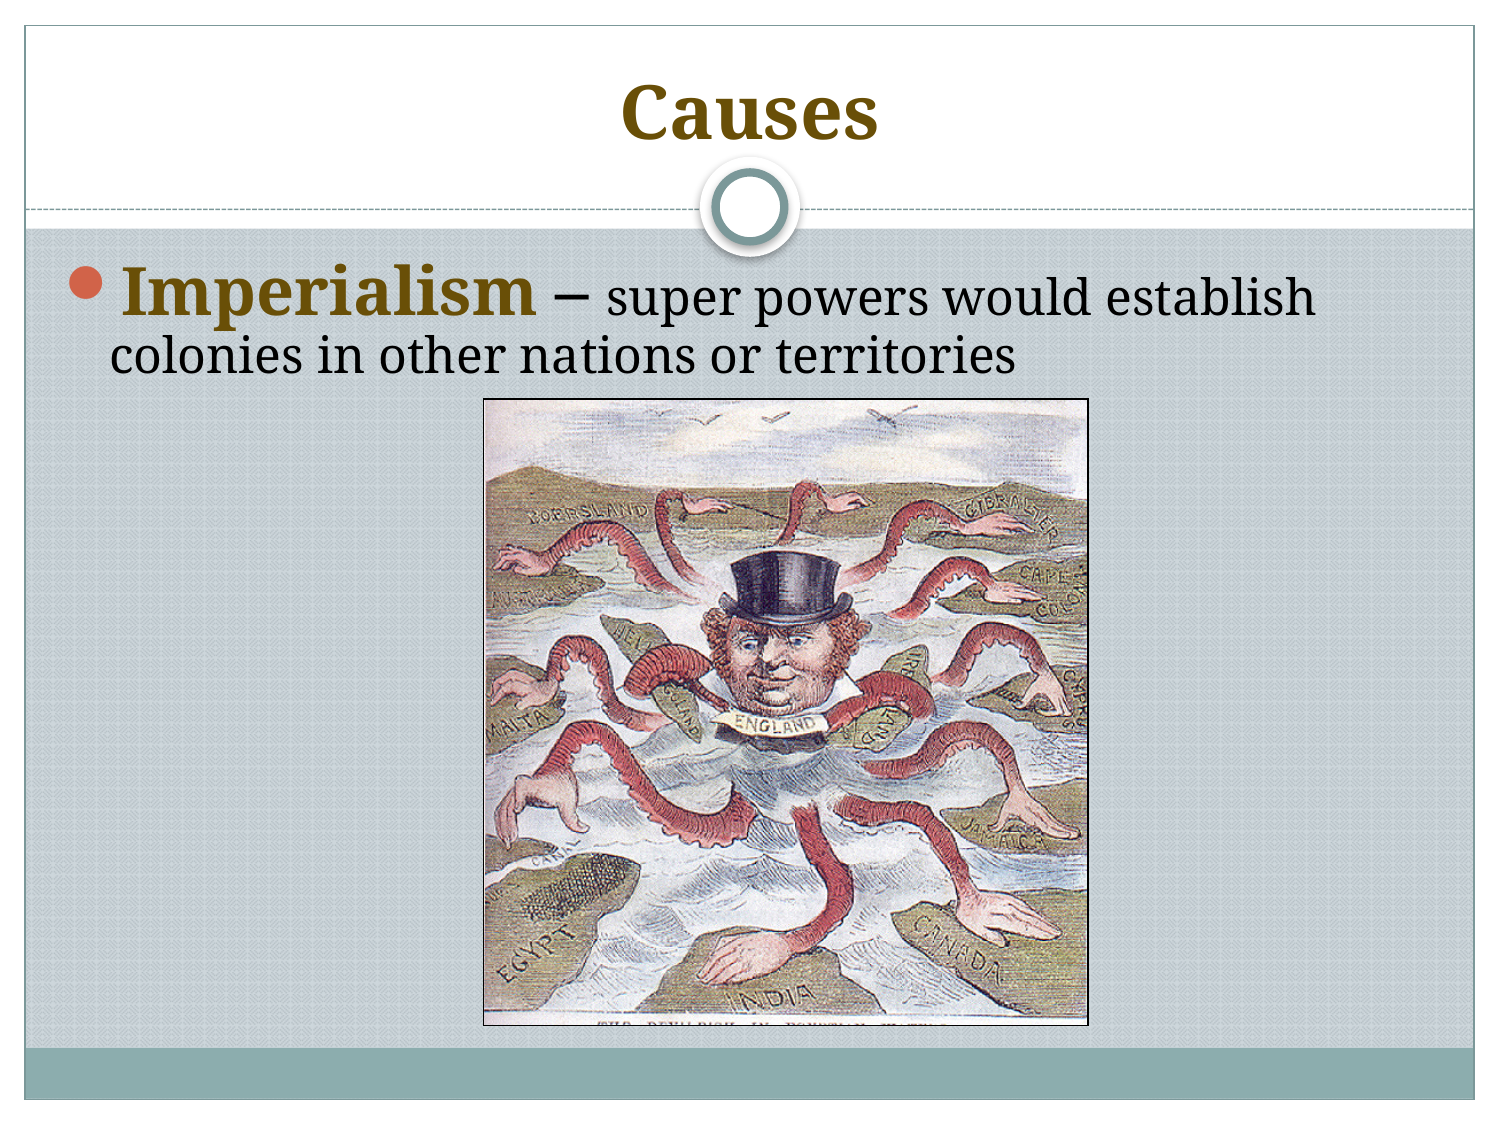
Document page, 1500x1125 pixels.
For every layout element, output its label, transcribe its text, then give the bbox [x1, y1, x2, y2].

picture [484, 399, 1088, 1026]
title Causes [49, 37, 1450, 163]
list Imperialism – super powers would establish colonies in other nations or territories [49, 250, 1445, 1001]
